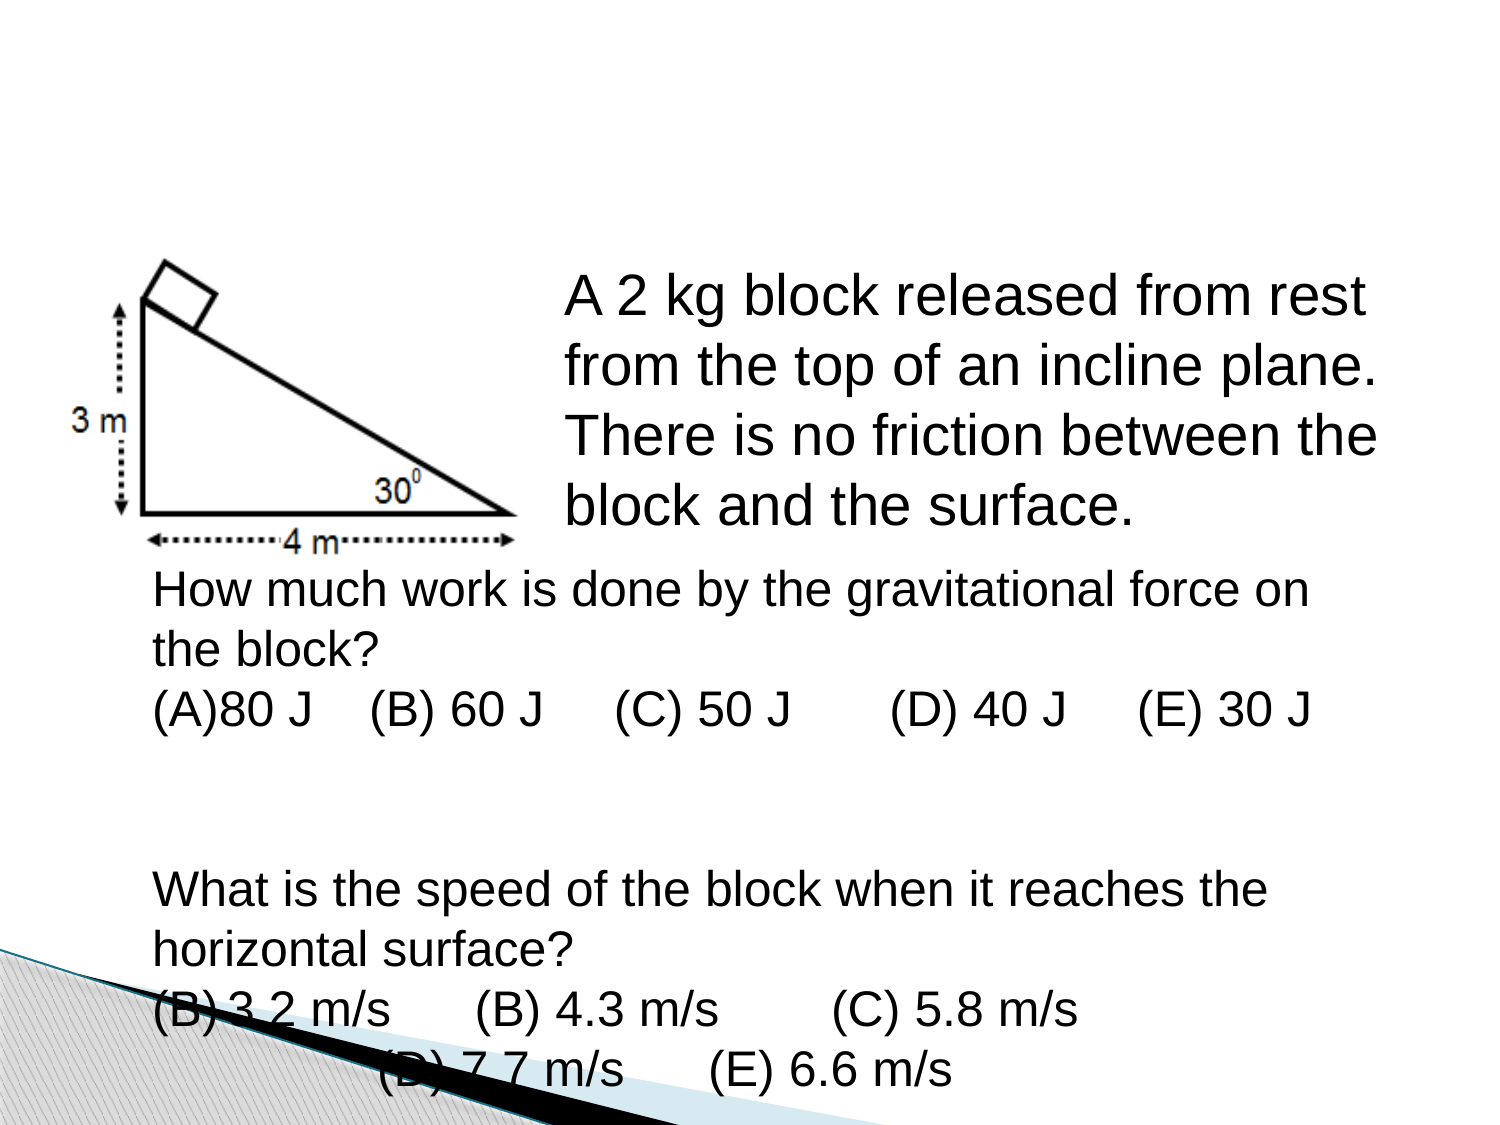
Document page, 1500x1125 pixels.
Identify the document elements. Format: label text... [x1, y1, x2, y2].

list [62, 237, 538, 576]
text_box A 2 kg block released from rest from the top of an incline plane. There is no friction between the block and the surface. [549, 249, 1500, 615]
text_box How much work is done by the gravitational force on the block? 80 J (B) 60 J (C) 50 J (D) 40 J (E) 30 J What is the speed of the block when it reaches the horizontal surface? 3.2 m/s (B) 4.3 m/s (C) 5.8 m/s (D) 7.7 m/s (E) 6.6 m/s [137, 549, 1338, 1125]
